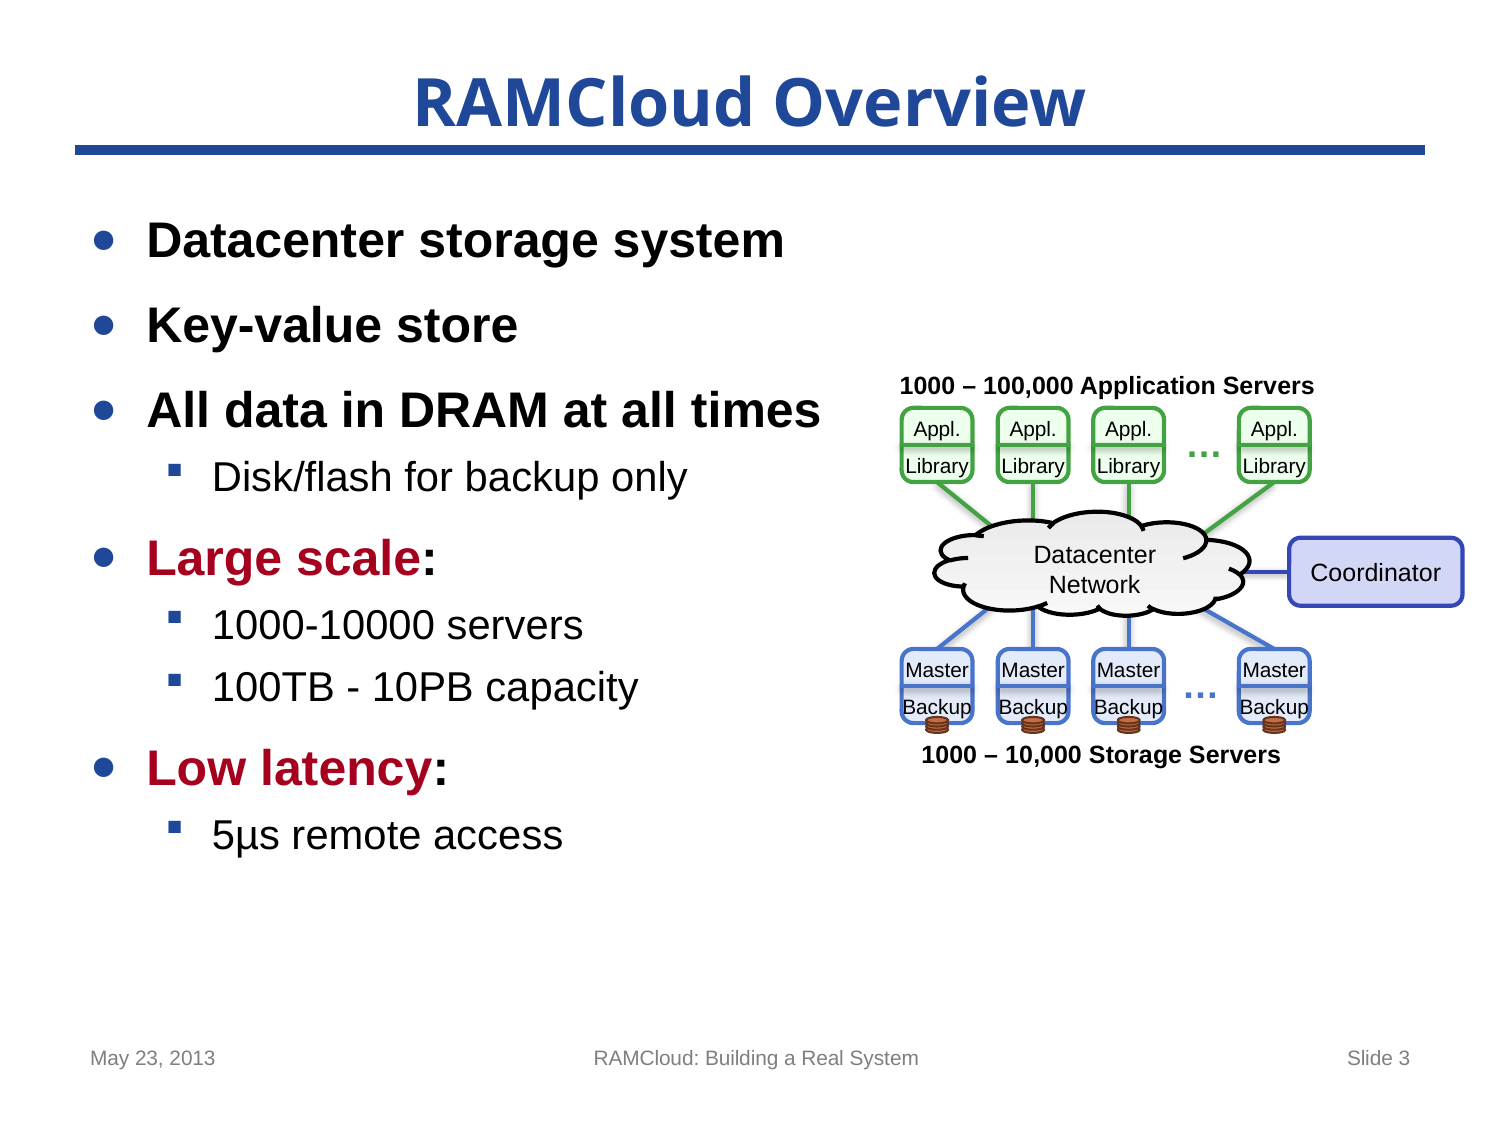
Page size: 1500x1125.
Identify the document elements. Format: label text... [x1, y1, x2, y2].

footer RAMCloud: Building a Real System [474, 1037, 1038, 1103]
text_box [876, 362, 1463, 778]
list Datacenter storage system Key-value store All data in DRAM at all times Disk/flash for backup only Large scale: 1000-10000 servers 100TB - 10PB capacity Low latency: 5µs remote access [75, 200, 888, 1005]
title RAMCloud Overview [75, 50, 1425, 150]
slide_number Slide 3 [1074, 1037, 1425, 1103]
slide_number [75, 1037, 425, 1103]
